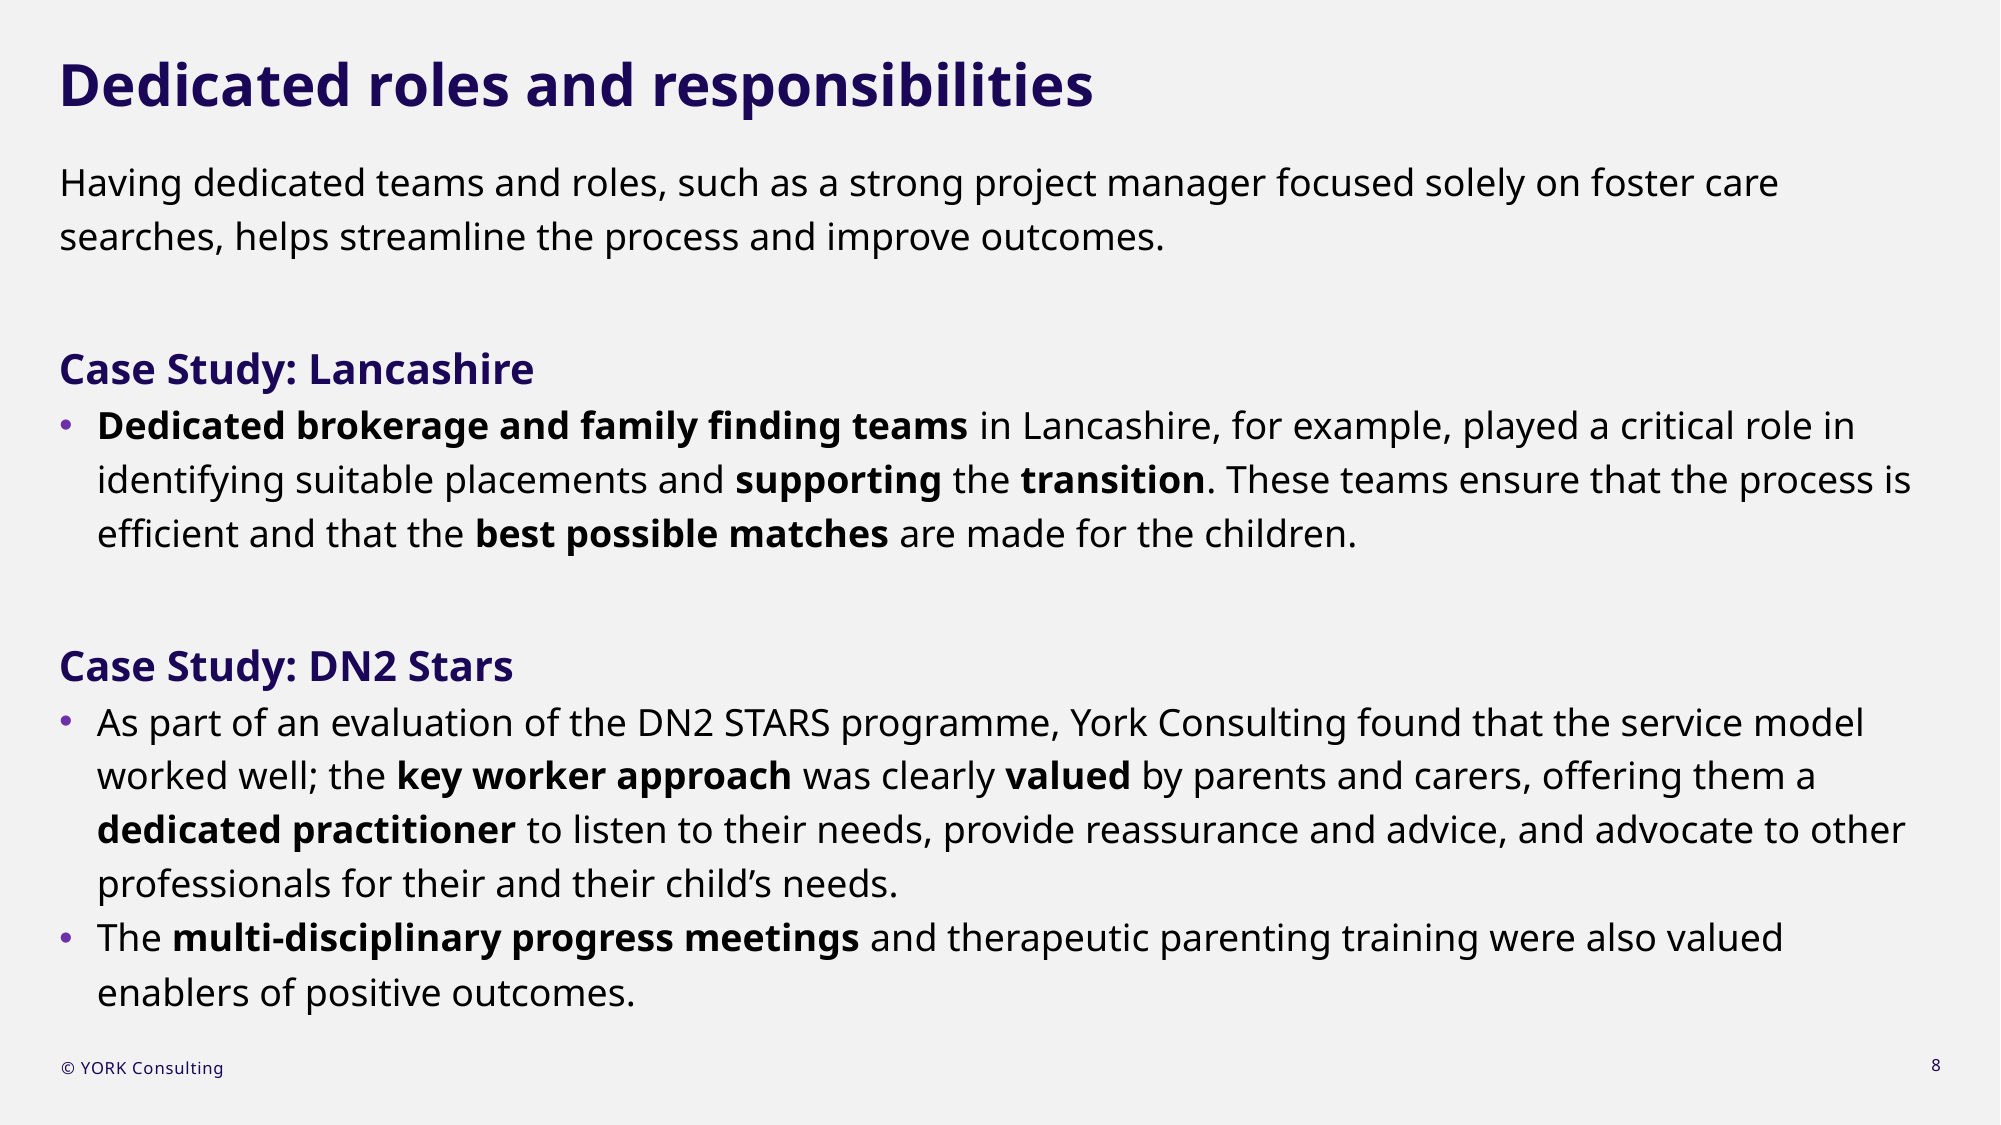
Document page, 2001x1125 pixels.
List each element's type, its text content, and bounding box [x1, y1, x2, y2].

title Dedicated roles and responsibilities [59, 47, 1941, 114]
slide_number 8 [1881, 1048, 1941, 1078]
list Having dedicated teams and roles, such as a strong project manager focused solely on foster care searches, helps streamline the process and improve outcomes. Case Study: Lancashire Dedicated brokerage and family finding teams in Lancashire, for example, played a critical role in identifying suitable placements and supporting the transition. These teams ensure that the process is efficient and that the best possible matches are made for the children. Case Study: DN2 Stars As part of an evaluation of the DN2 STARS programme, York Consulting found that the service model worked well; the key worker approach was clearly valued by parents and carers, offering them a dedicated practitioner to listen to their needs, provide reassurance and advice, and advocate to other professionals for their and their child’s needs. The multi-disciplinary progress meetings and therapeutic parenting training were also valued enablers of positive outcomes. [59, 150, 1941, 904]
